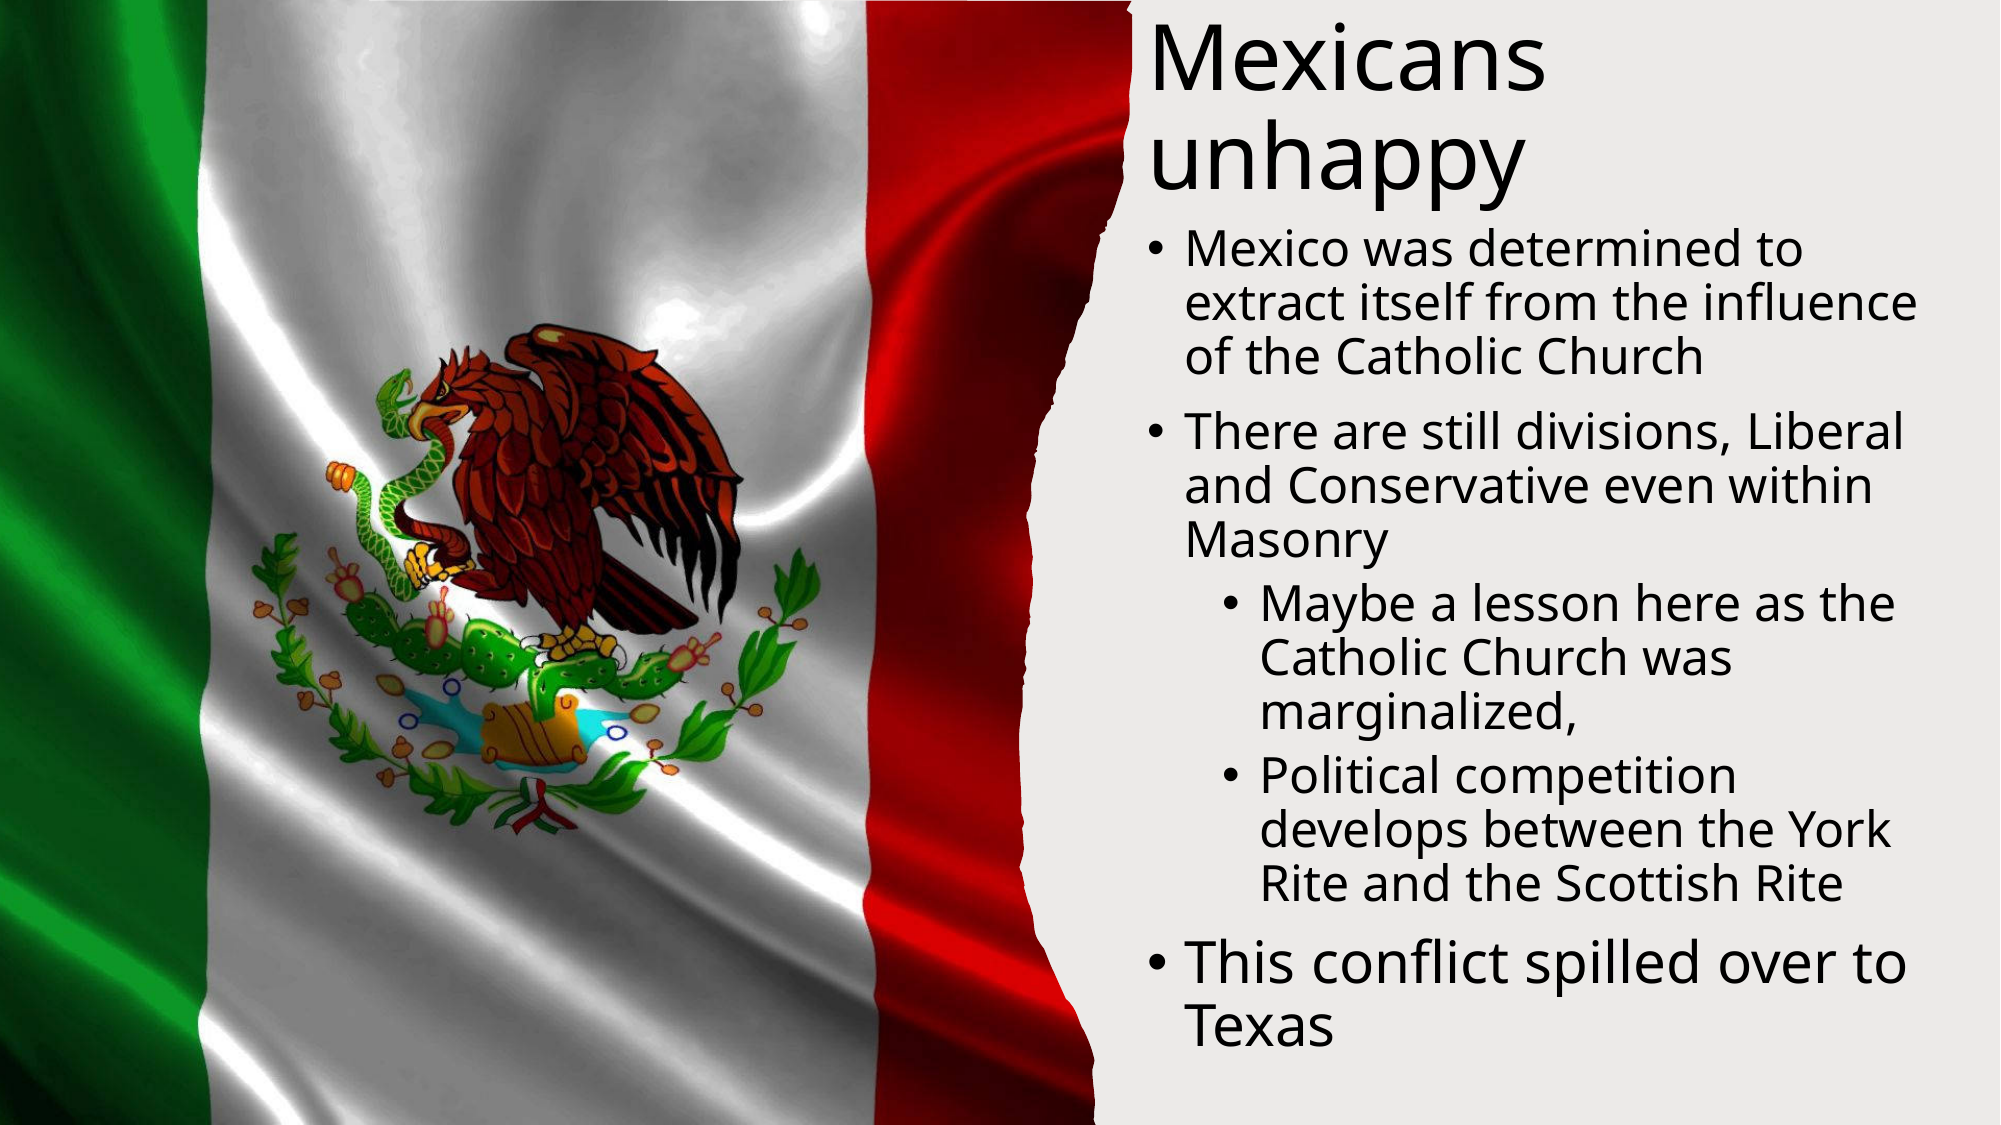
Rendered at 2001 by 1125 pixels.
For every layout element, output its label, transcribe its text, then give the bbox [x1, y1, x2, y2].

list Mexico was determined to extract itself from the influence of the Catholic Church There are still divisions, Liberal and Conservative even within Masonry Maybe a lesson here as the Catholic Church was marginalized, Political competition develops between the York Rite and the Scottish Rite This conflict spilled over to Texas [1133, 215, 1967, 1124]
title Mexicans unhappy [1133, 1, 1915, 215]
text_box [1133, 0, 2000, 1125]
picture [0, 0, 1133, 1125]
